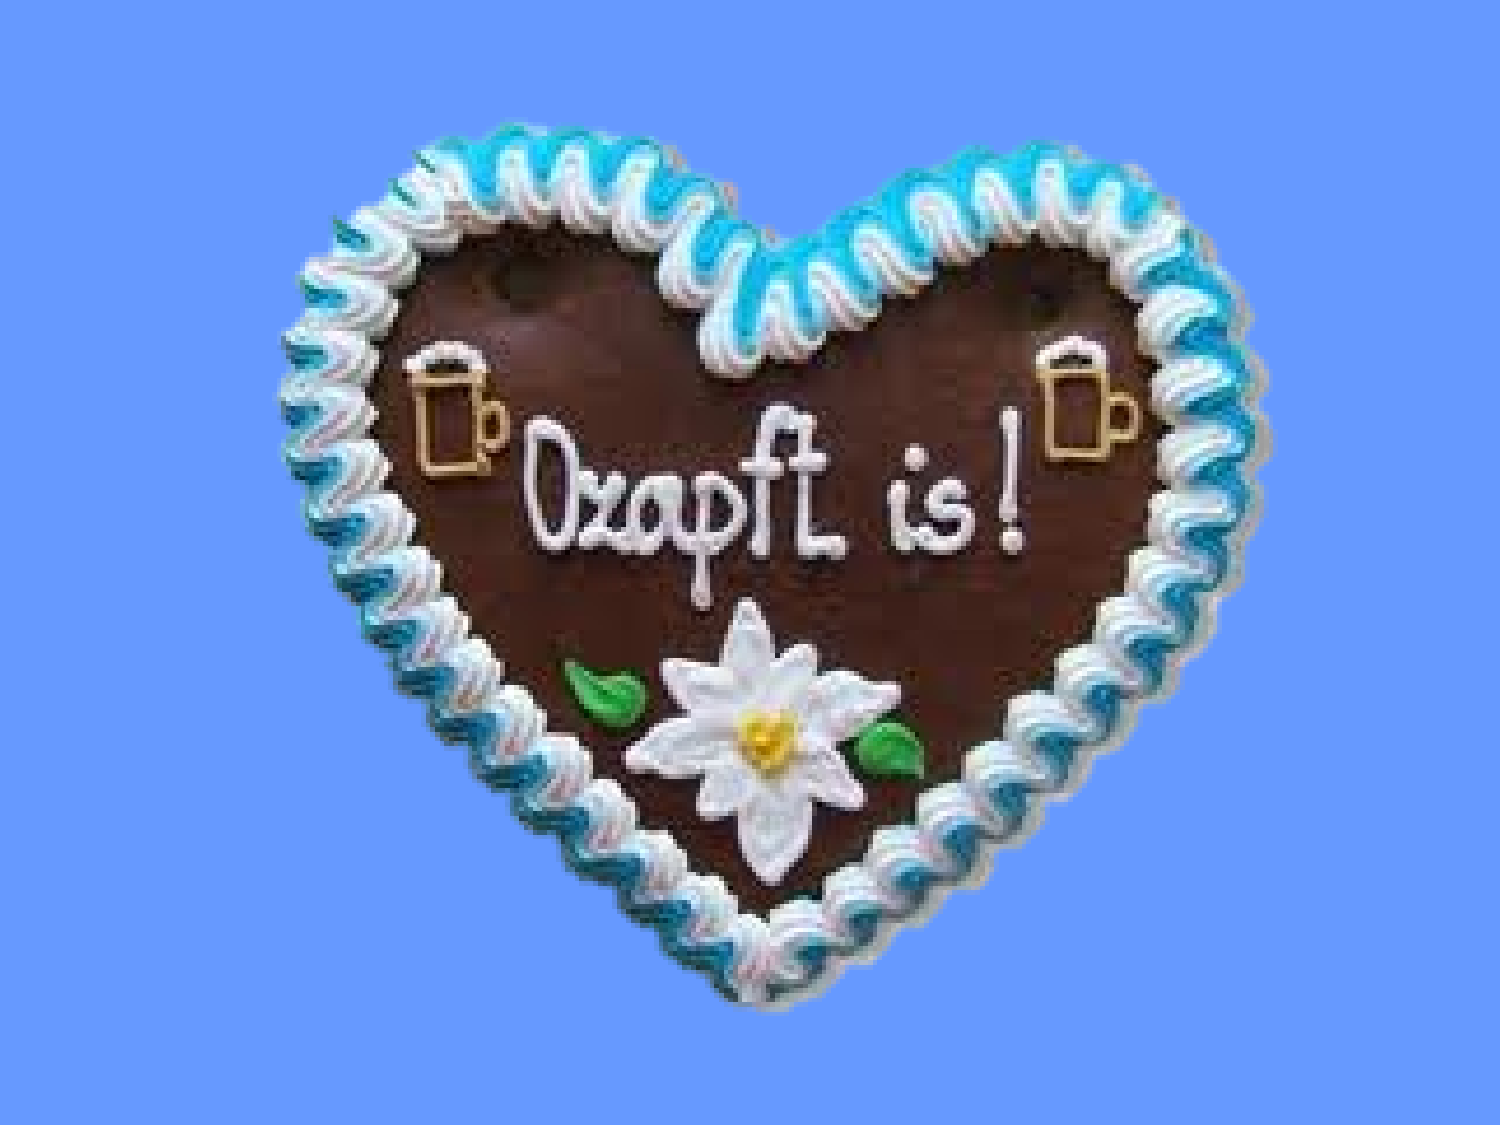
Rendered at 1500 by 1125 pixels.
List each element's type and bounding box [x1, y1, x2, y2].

picture [212, 71, 1326, 1054]
